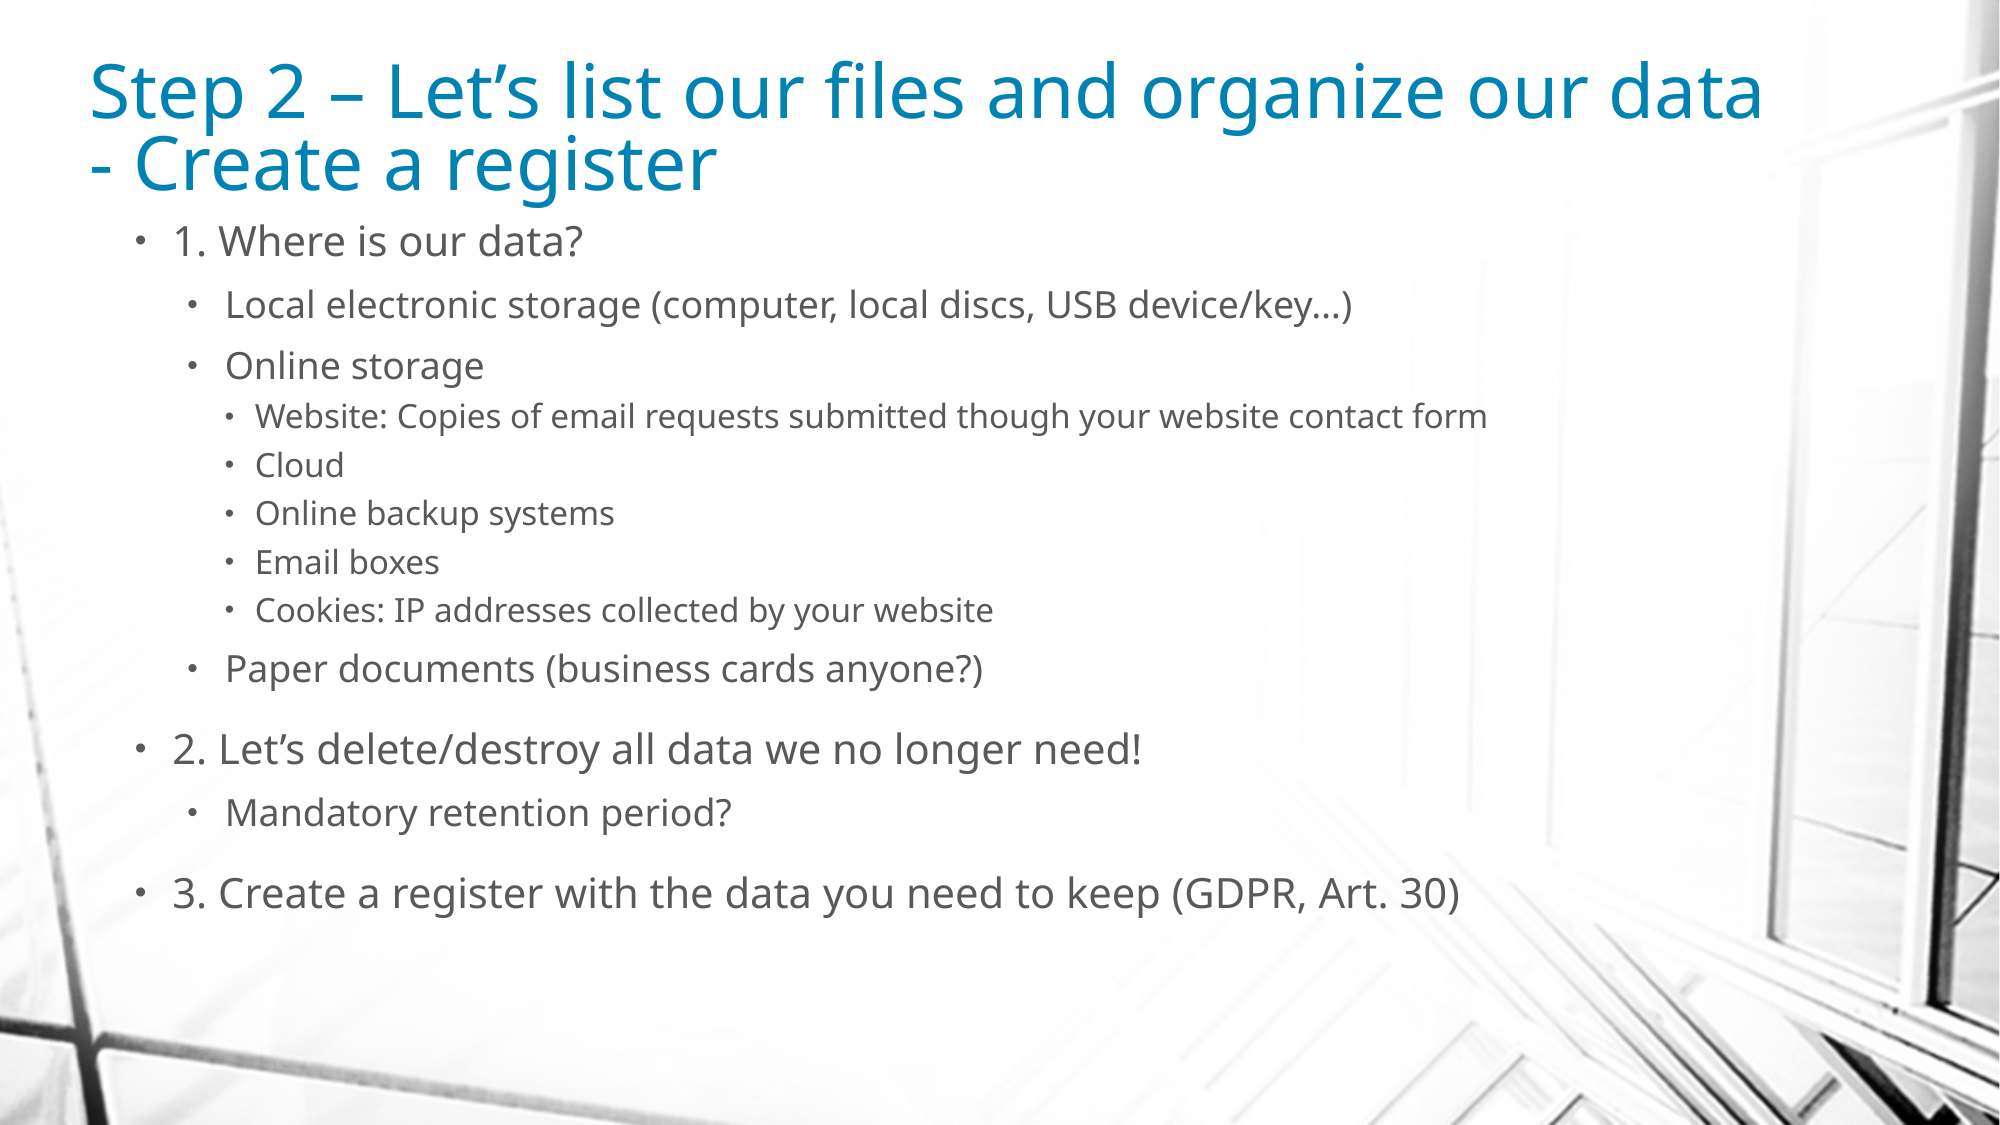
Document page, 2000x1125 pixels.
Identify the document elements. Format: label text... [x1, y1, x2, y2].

title Step 2 – Let’s list our files and organize our data - Create a register [74, 37, 1788, 213]
list 1. Where is our data? Local electronic storage (computer, local discs, USB device/key…) Online storage Website: Copies of email requests submitted though your website contact form Cloud Online backup systems Email boxes Cookies: IP addresses collected by your website Paper documents (business cards anyone?) 2. Let’s delete/destroy all data we no longer need! Mandatory retention period? 3. Create a register with the data you need to keep (GDPR, Art. 30) [112, 212, 1825, 1050]
picture [0, 0, 2000, 1125]
